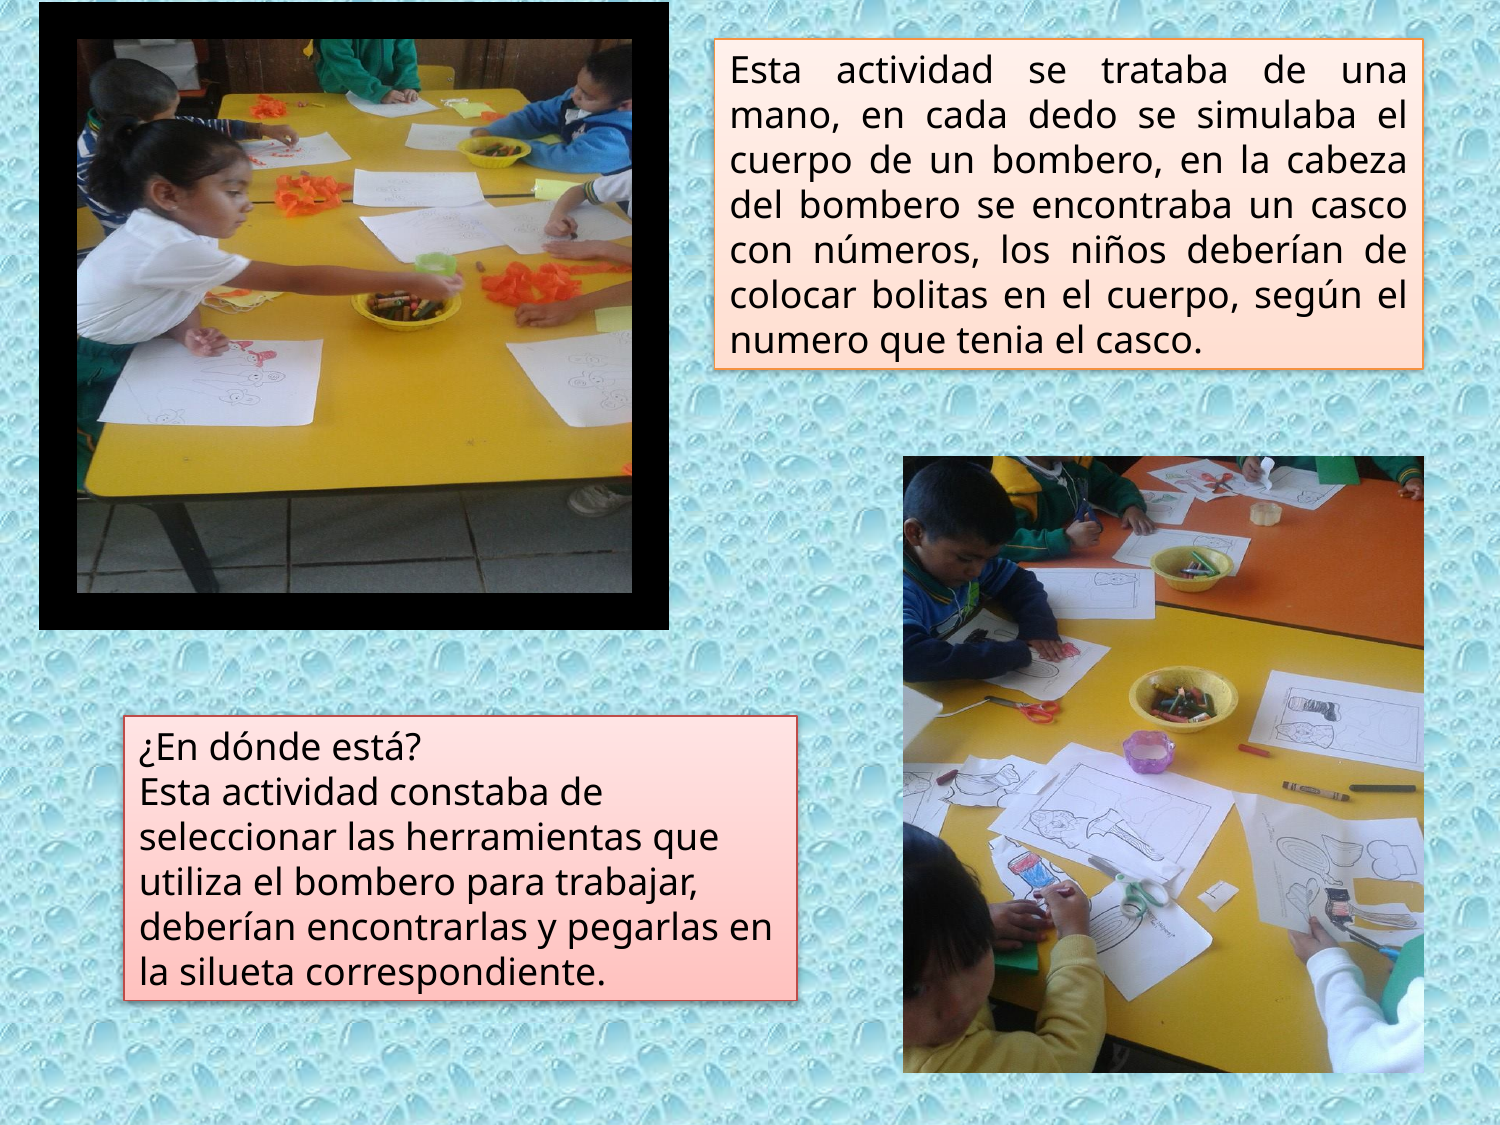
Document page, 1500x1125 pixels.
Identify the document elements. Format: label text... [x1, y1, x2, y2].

text_box ¿En dónde está? Esta actividad constaba de seleccionar las herramientas que utiliza el bombero para trabajar, deberían encontrarlas y pegarlas en la silueta correspondiente. [123, 715, 798, 1001]
text_box Esta actividad se trataba de una mano, en cada dedo se simulaba el cuerpo de un bombero, en la cabeza del bombero se encontraba un casco con números, los niños deberían de colocar bolitas en el cuerpo, según el numero que tenia el casco. [714, 38, 1424, 370]
picture [0, 0, 1500, 1125]
